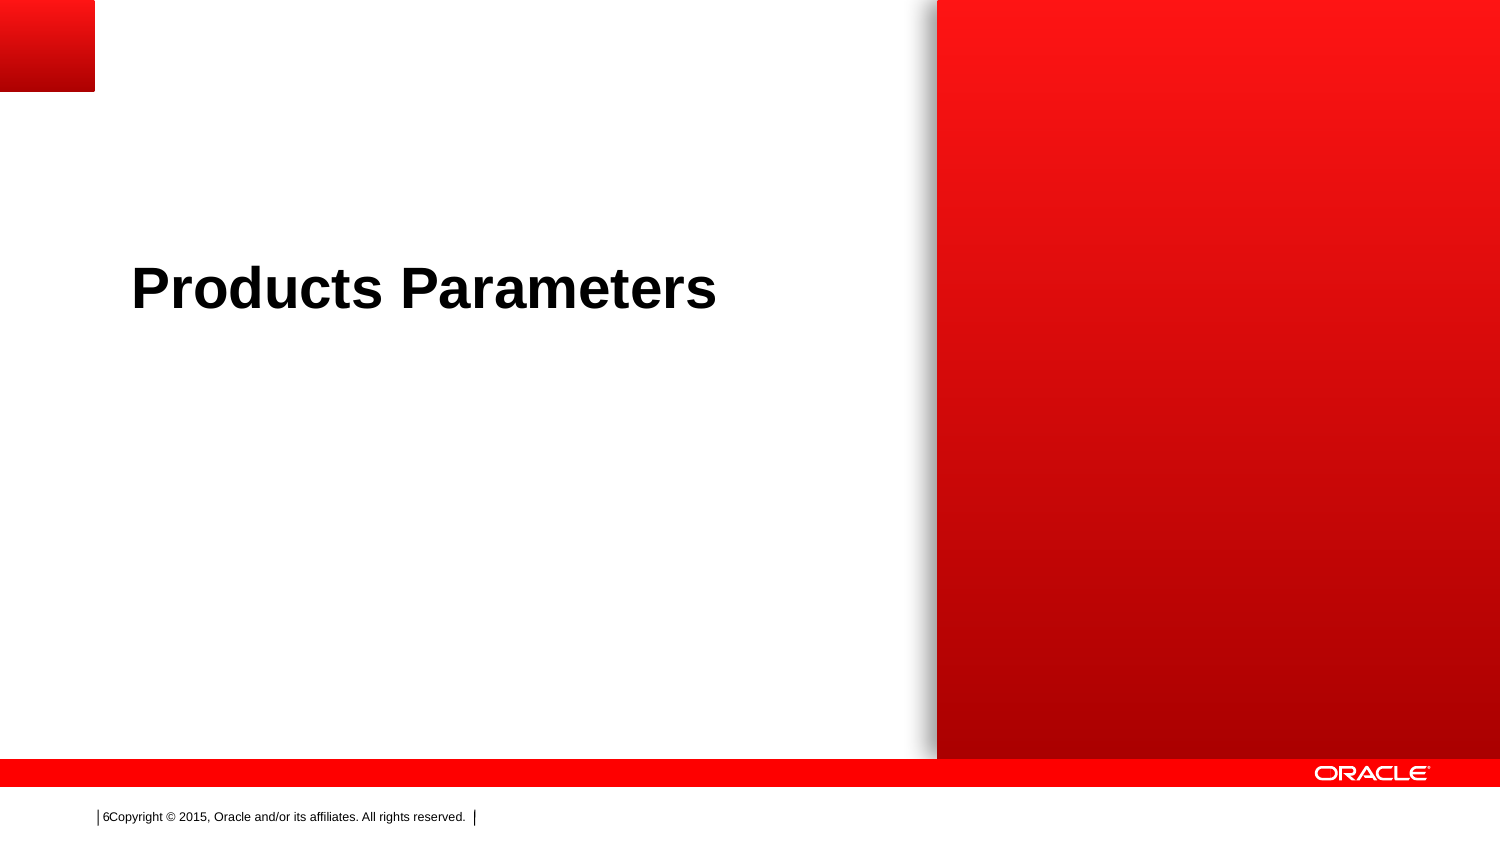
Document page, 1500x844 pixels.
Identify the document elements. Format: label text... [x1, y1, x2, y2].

picture [0, 759, 1500, 787]
title Products Parameters [131, 257, 905, 439]
